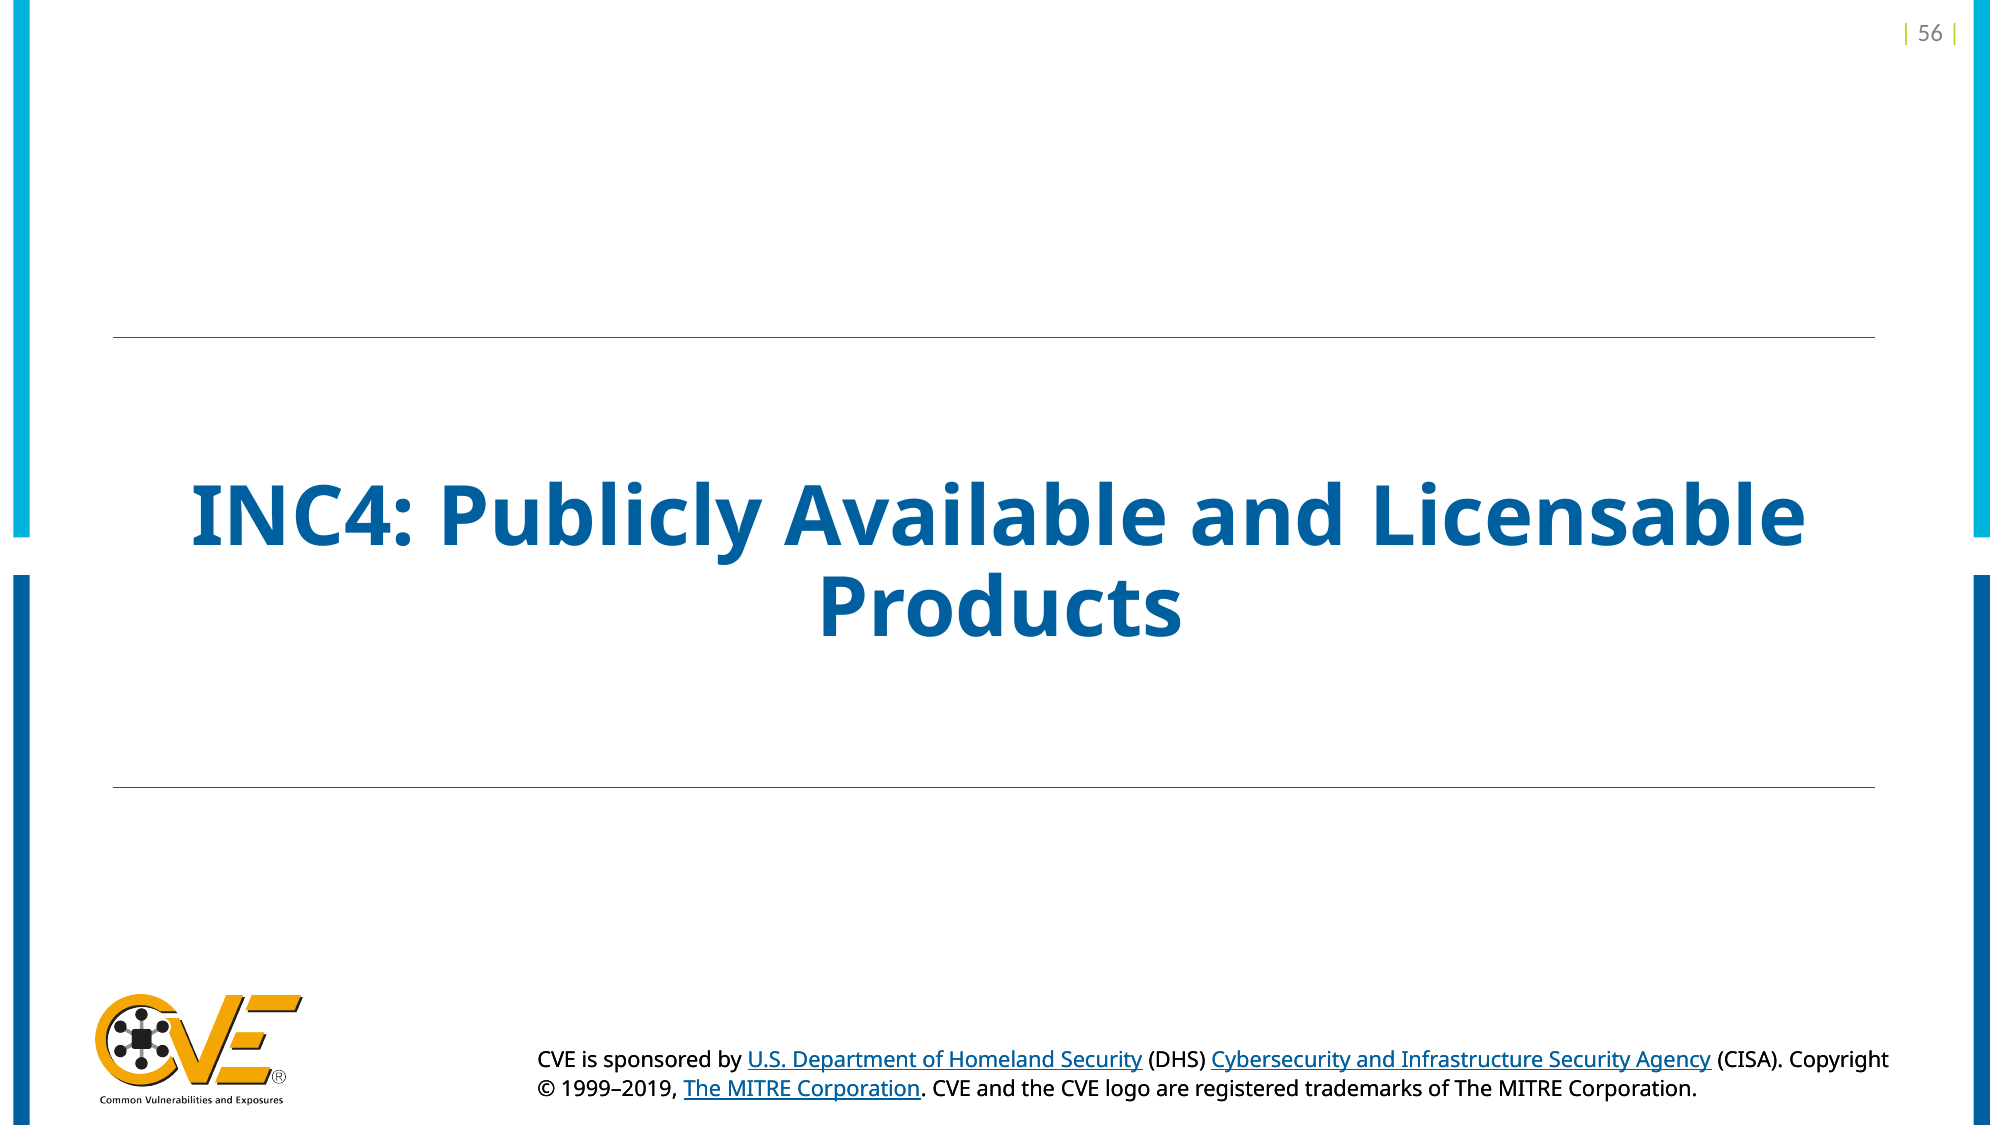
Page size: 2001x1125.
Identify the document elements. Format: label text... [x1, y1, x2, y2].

slide_number | 56 | [1685, 9, 1976, 51]
title INC4: Publicly Available and Licensable Products [112, 413, 1888, 710]
picture [95, 994, 303, 1106]
